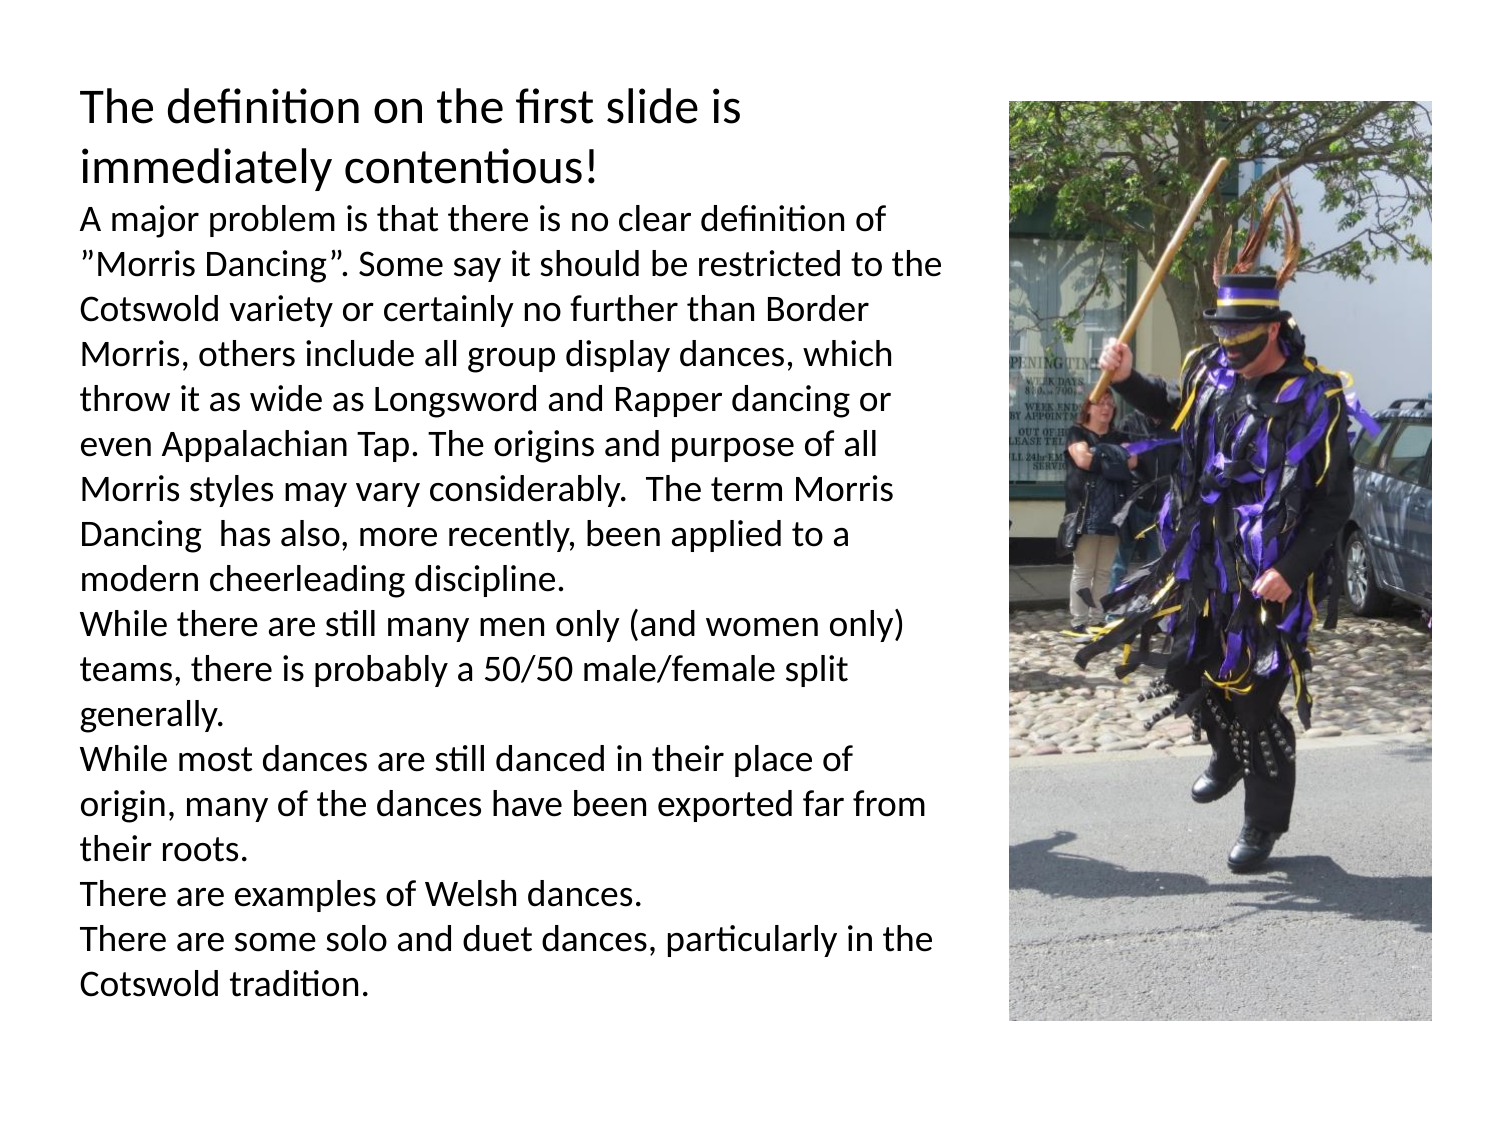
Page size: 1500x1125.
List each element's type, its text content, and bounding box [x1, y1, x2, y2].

text_box The definition on the first slide is immediately contentious! A major problem is that there is no clear definition of ”Morris Dancing”. Some say it should be restricted to the Cotswold variety or certainly no further than Border Morris, others include all group display dances, which throw it as wide as Longsword and Rapper dancing or even Appalachian Tap. The origins and purpose of all Morris styles may vary considerably. The term Morris Dancing has also, more recently, been applied to a modern cheerleading discipline. While there are still many men only (and women only) teams, there is probably a 50/50 male/female split generally. While most dances are still danced in their place of origin, many of the dances have been exported far from their roots. There are examples of Welsh dances. There are some solo and duet dances, particularly in the Cotswold tradition. [64, 66, 963, 1012]
picture [1009, 101, 1432, 1021]
